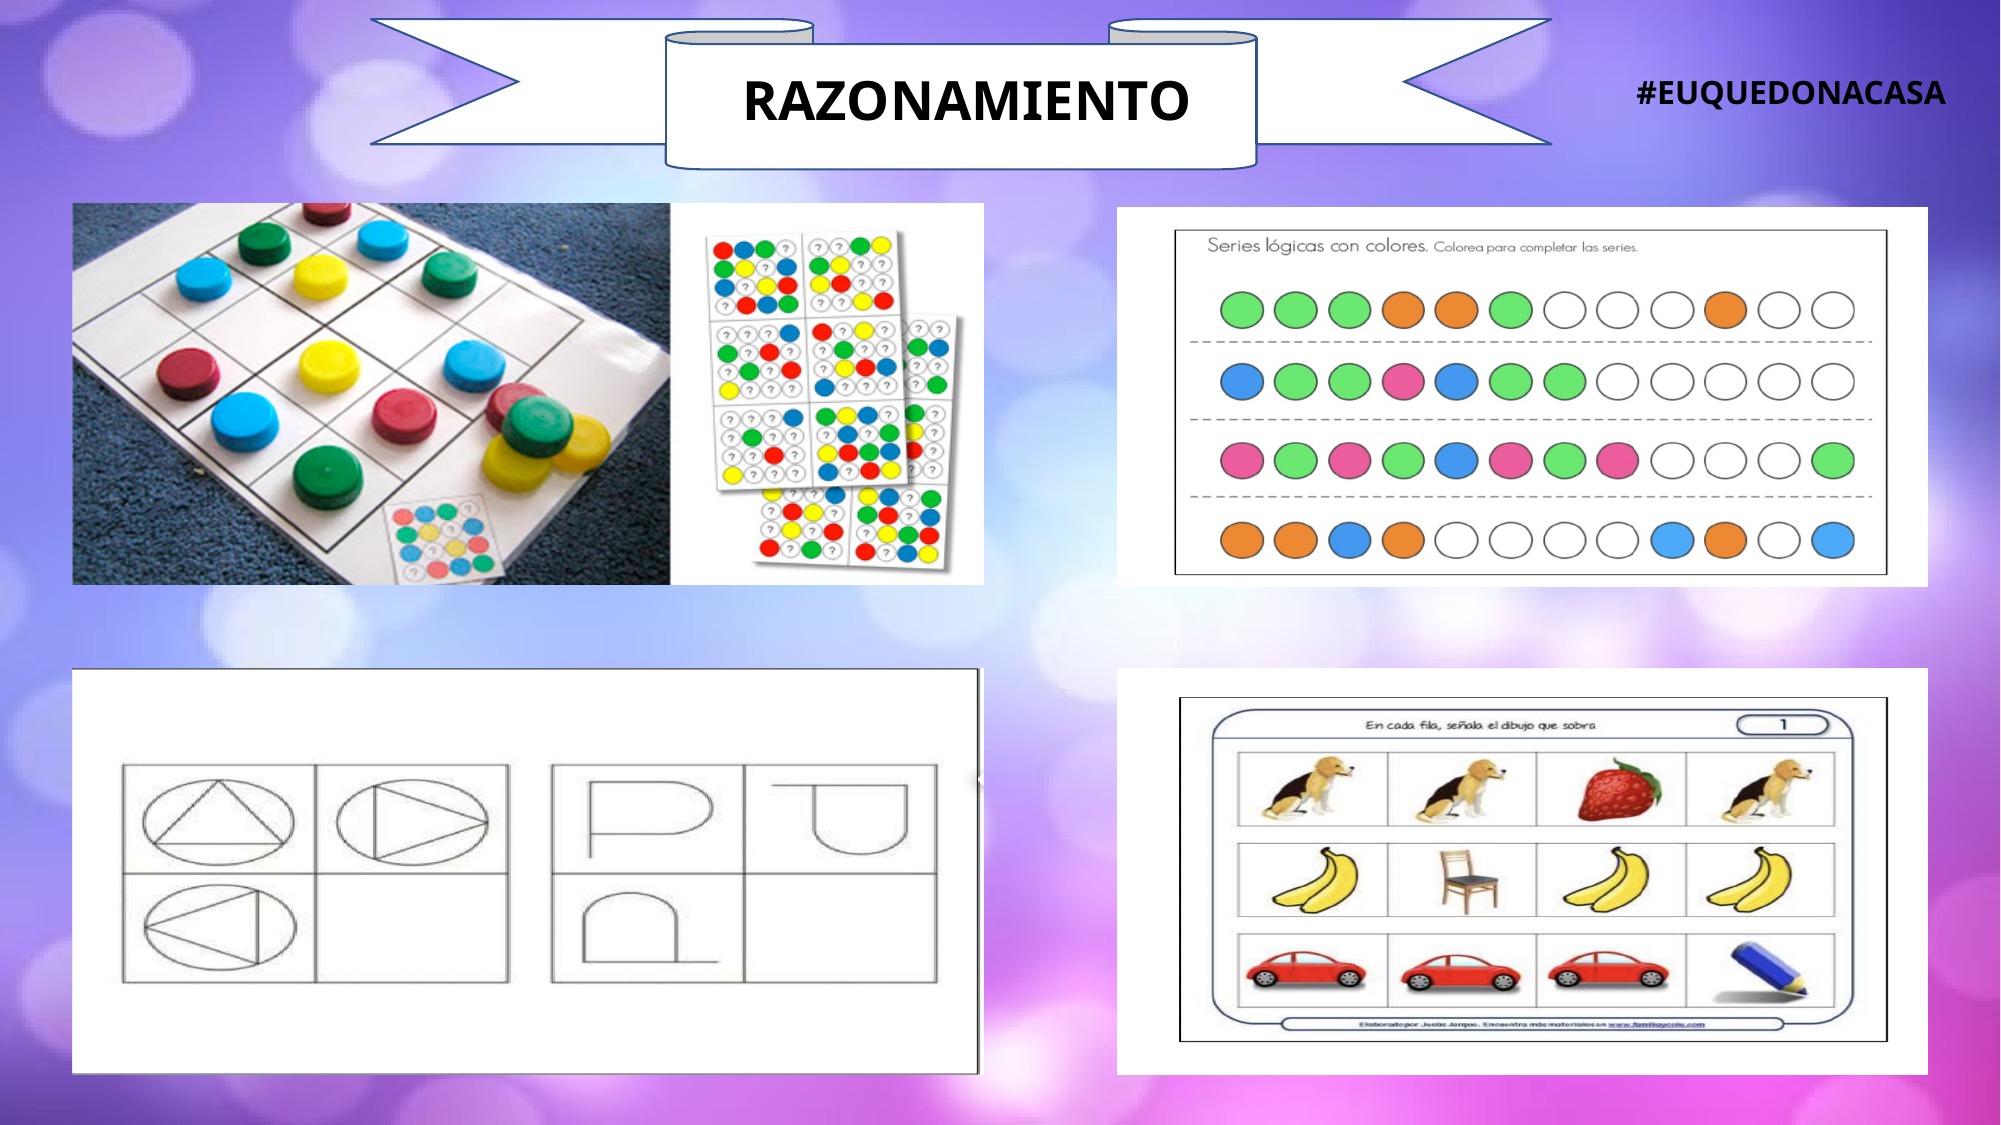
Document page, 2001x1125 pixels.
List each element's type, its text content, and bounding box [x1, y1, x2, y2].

text_box [369, 18, 1553, 171]
title #EUQUEDONACASA [1605, 69, 1978, 120]
text_box [505, 152, 1417, 213]
text_box RAZONAMIENTO [678, 58, 1257, 139]
picture [0, 0, 2001, 1125]
